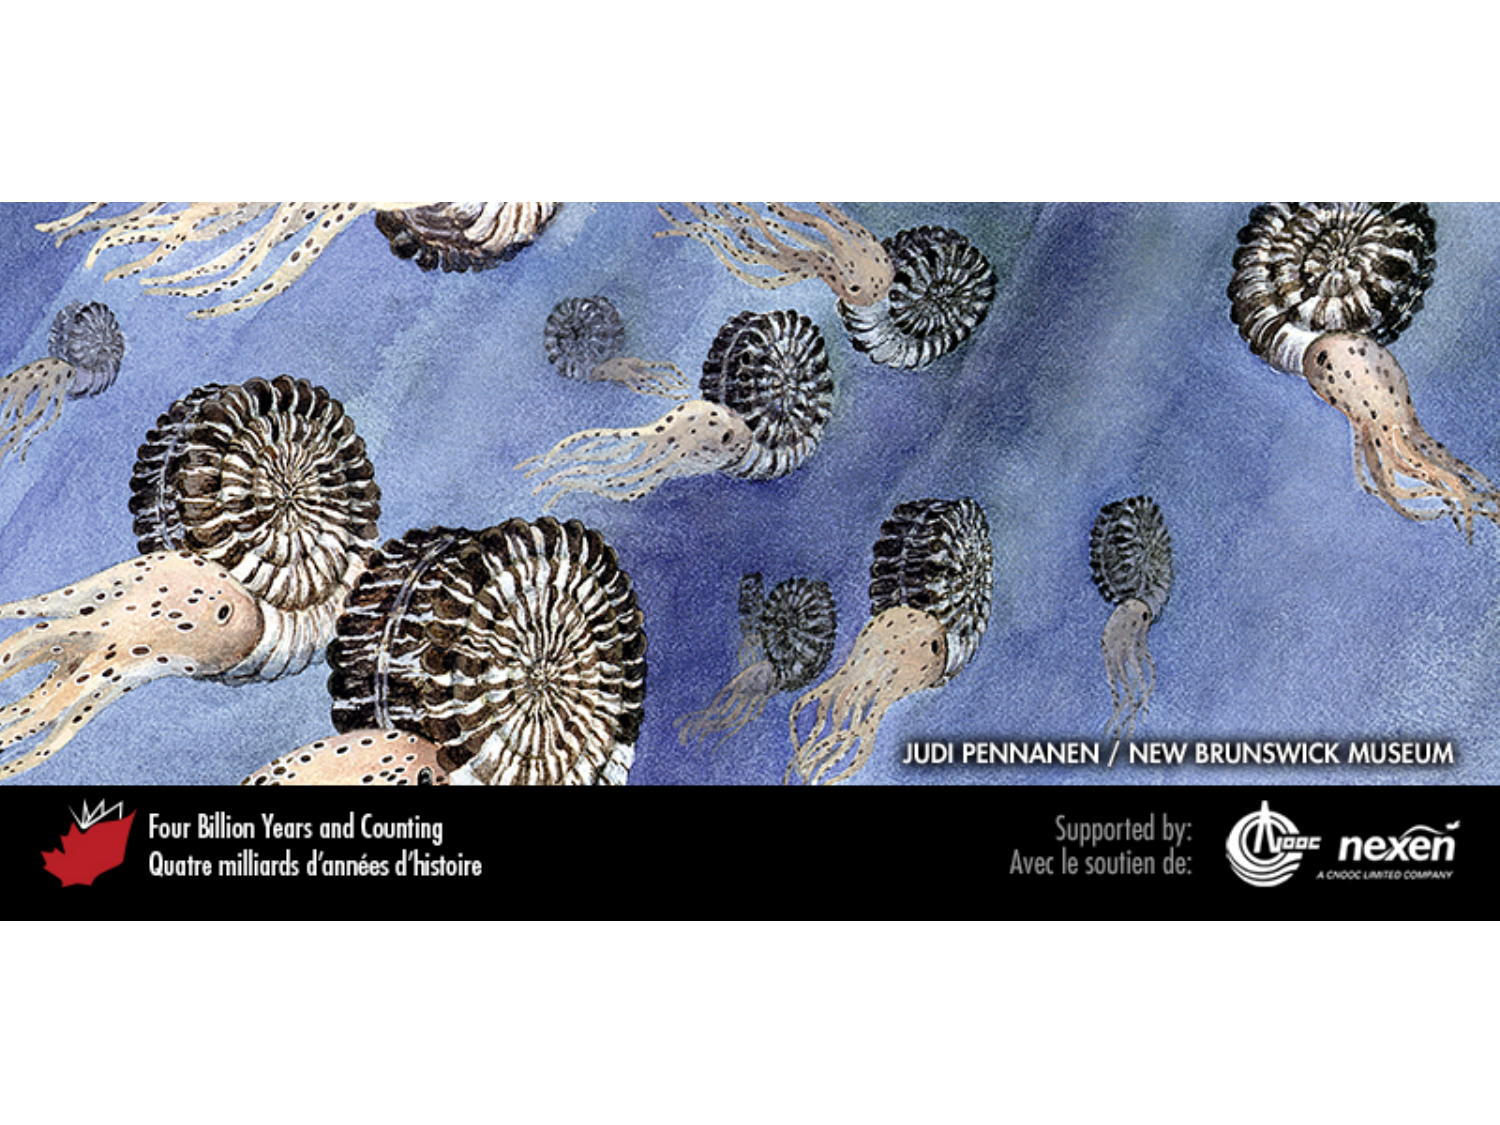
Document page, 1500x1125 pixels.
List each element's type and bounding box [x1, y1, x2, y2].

picture [0, 201, 1500, 921]
